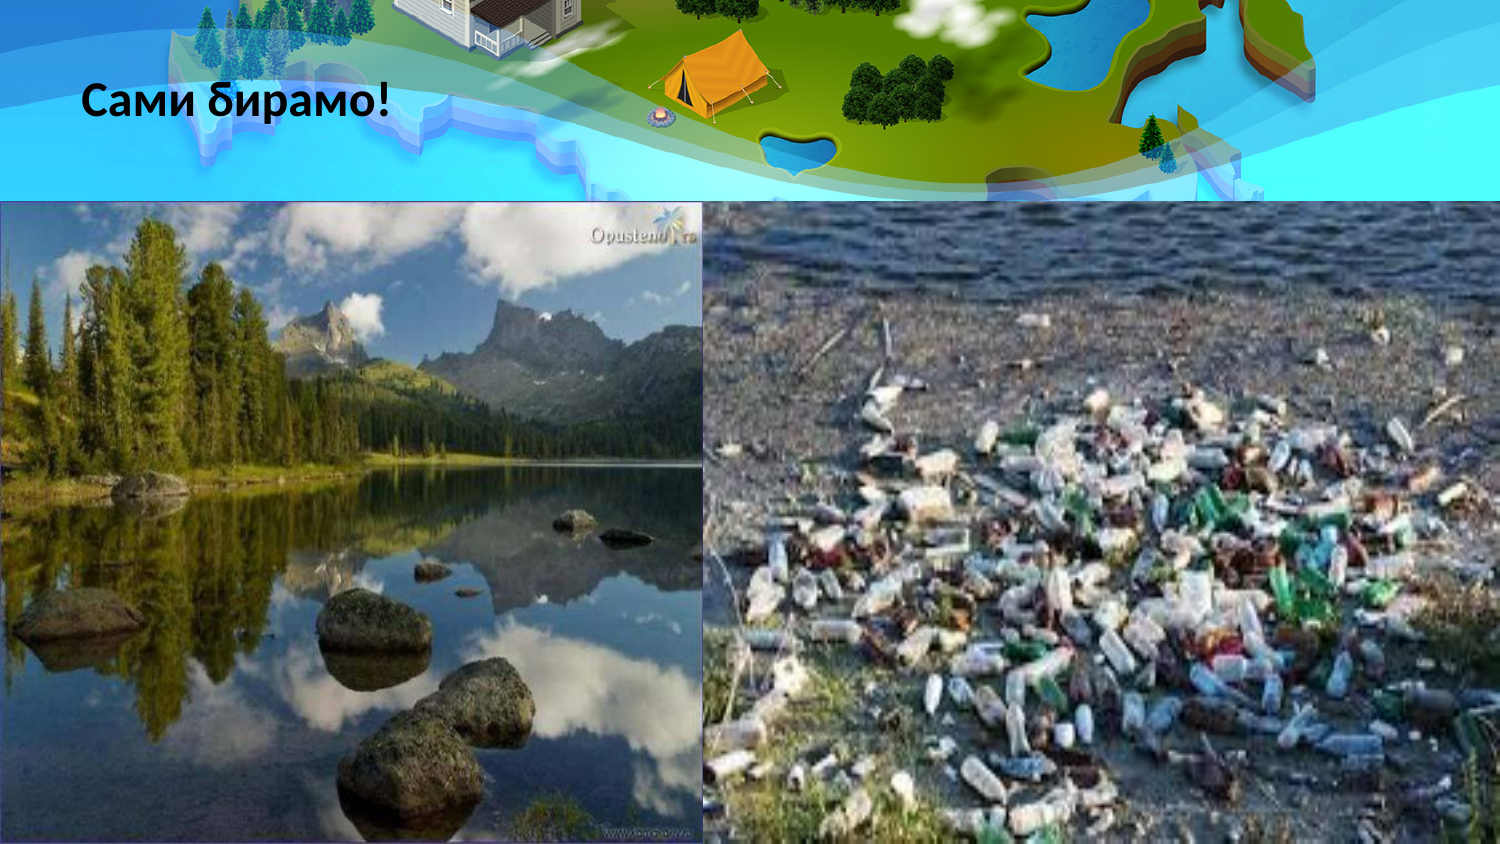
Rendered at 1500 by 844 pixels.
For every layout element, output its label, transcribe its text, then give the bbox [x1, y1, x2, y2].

text_box Сами бирамо! [66, 59, 704, 134]
picture [0, 0, 1500, 844]
